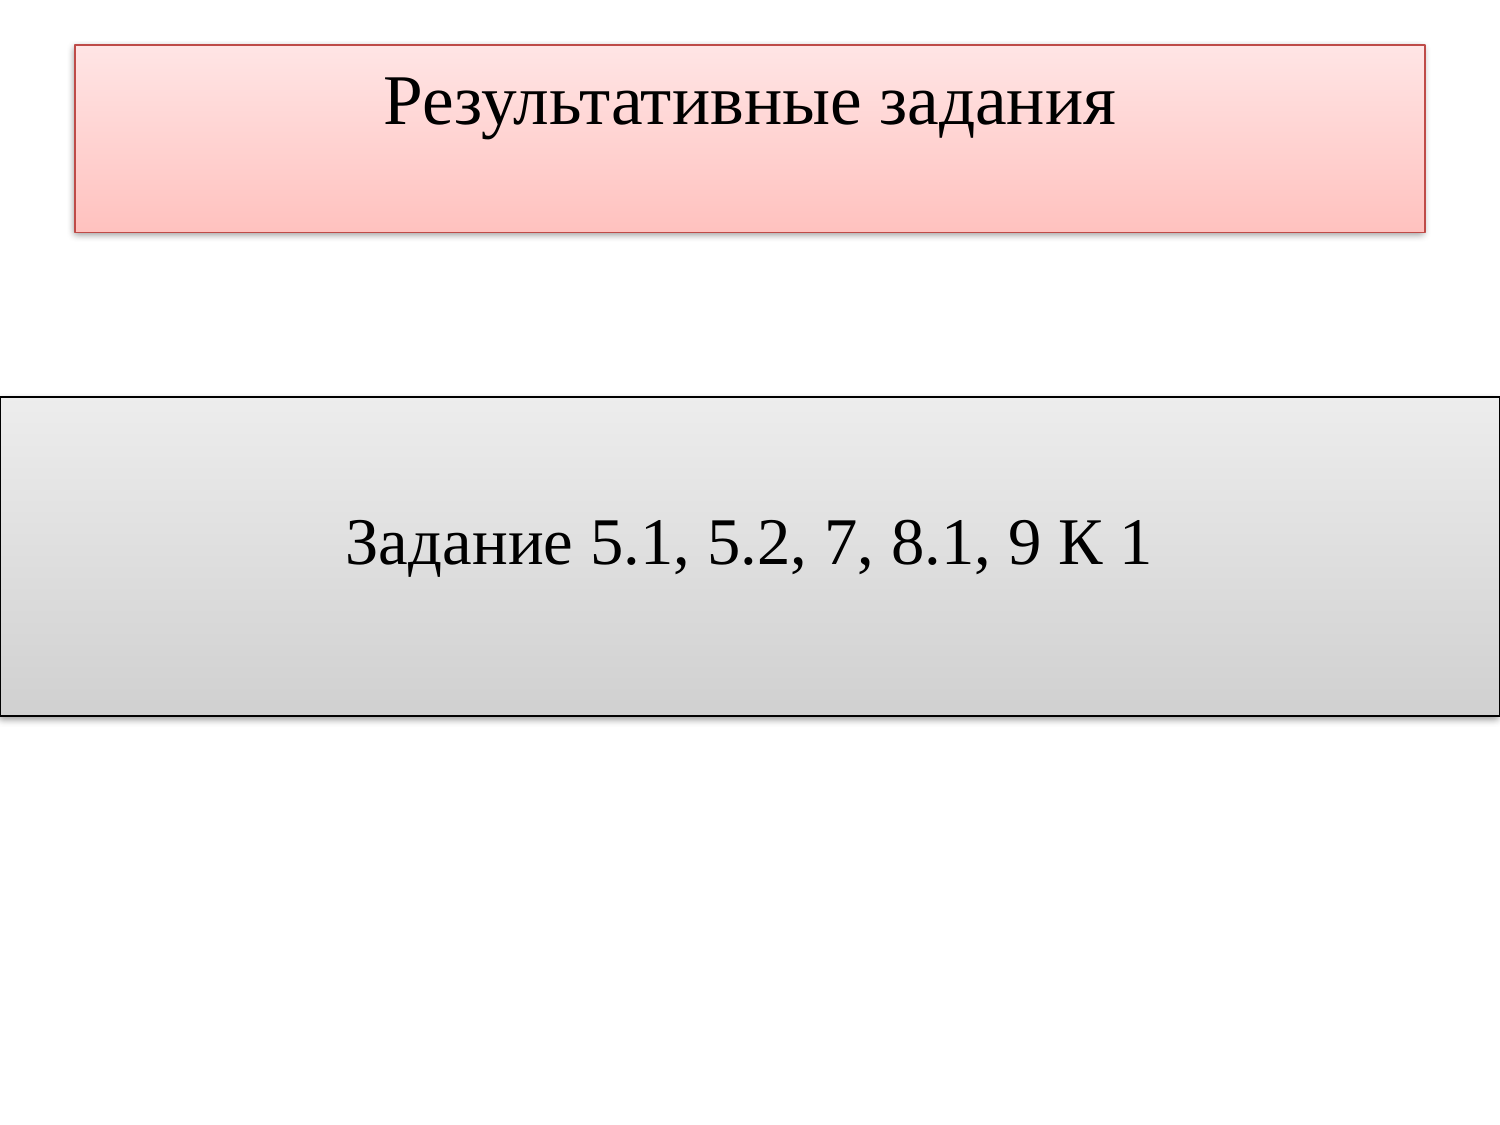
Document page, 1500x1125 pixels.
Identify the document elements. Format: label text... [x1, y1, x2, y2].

title Результативные задания [74, 44, 1426, 233]
list Задание 5.1, 5.2, 7, 8.1, 9 К 1 [0, 396, 1500, 717]
